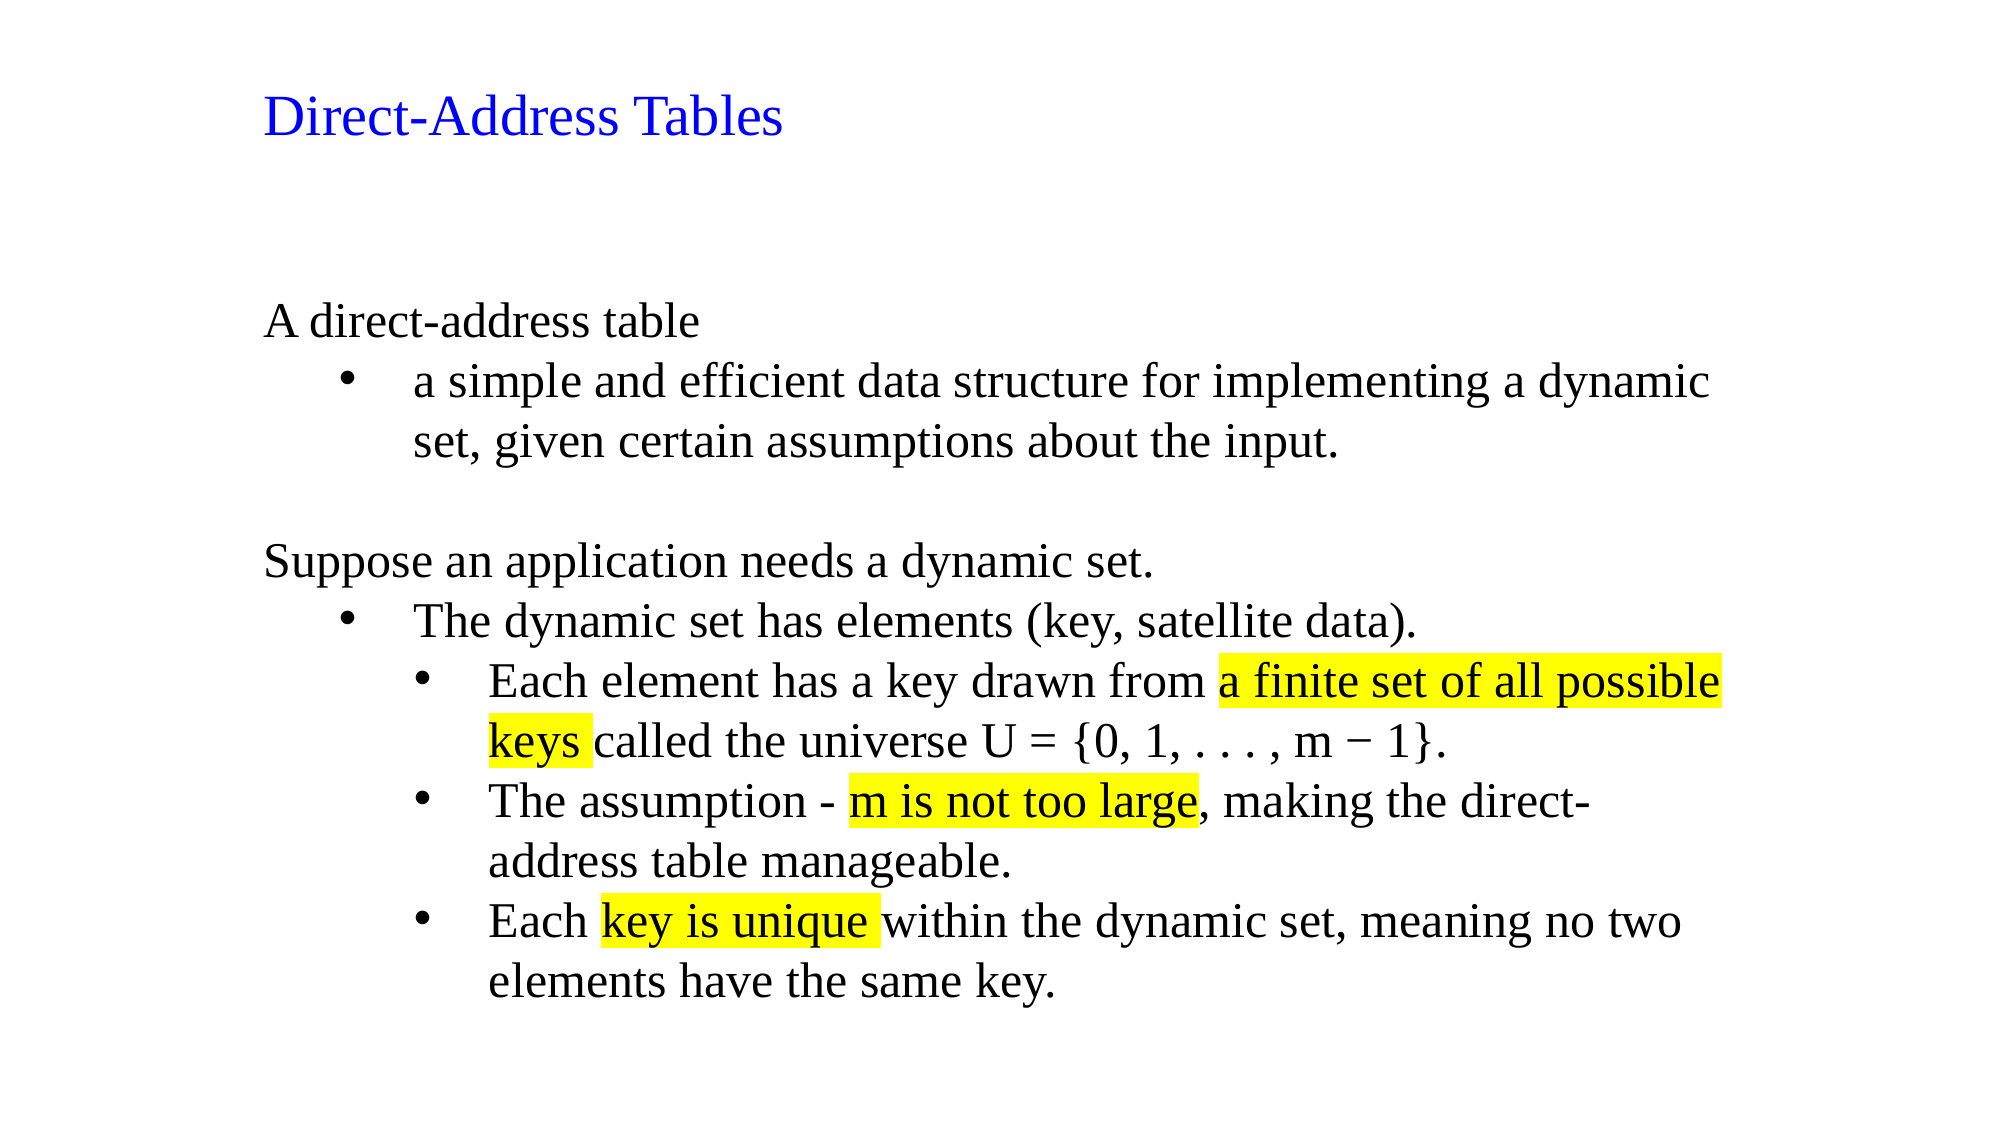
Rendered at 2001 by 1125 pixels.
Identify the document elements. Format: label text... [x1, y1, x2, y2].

text_box Direct-Address Tables [249, 69, 842, 155]
text_box A direct-address table a simple and efficient data structure for implementing a dynamic set, given certain assumptions about the input. Suppose an application needs a dynamic set. The dynamic set has elements (key, satellite data). Each element has a key drawn from a finite set of all possible keys called the universe U = {0, 1, . . . , m − 1}. The assumption - m is not too large, making the direct-address table manageable. Each key is unique within the dynamic set, meaning no two elements have the same key. [249, 279, 1751, 1015]
